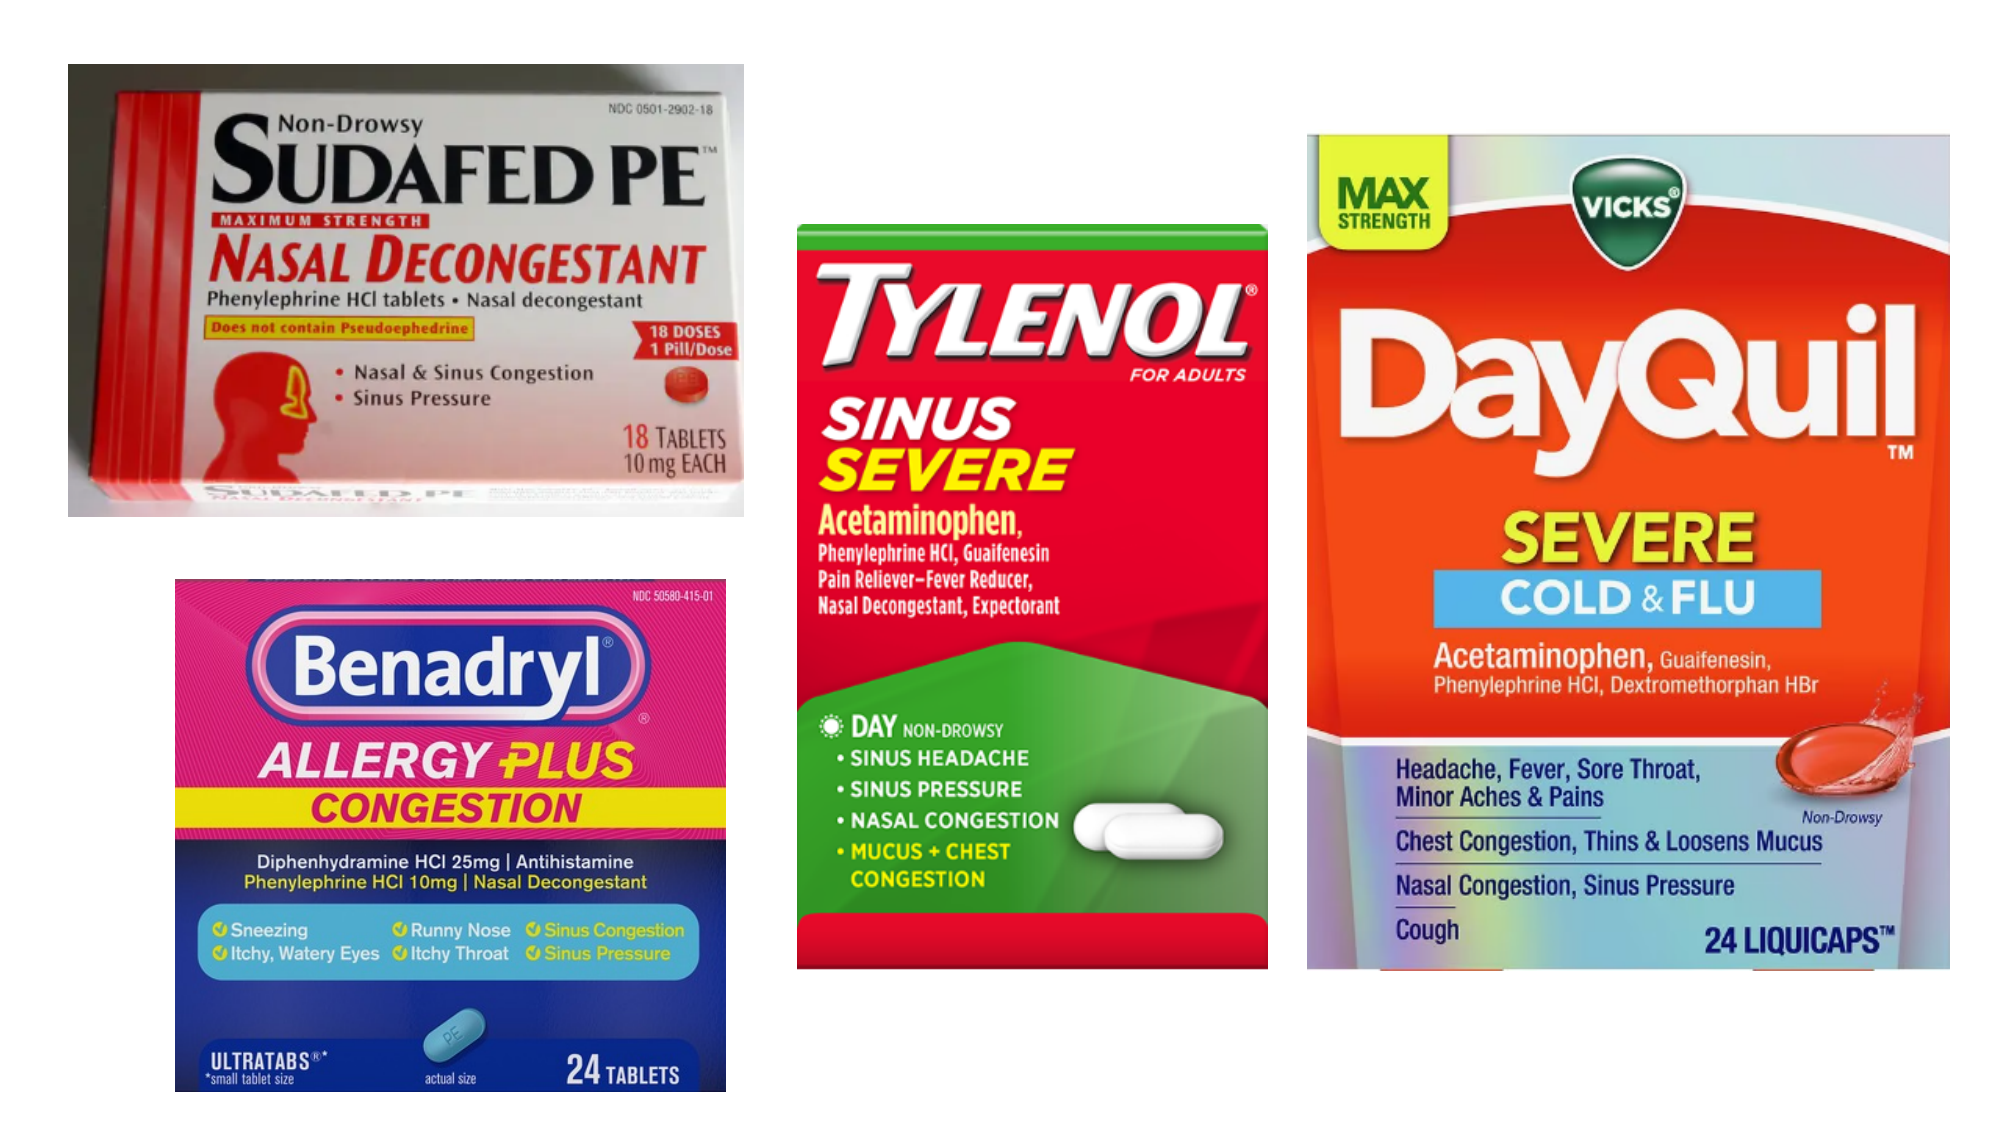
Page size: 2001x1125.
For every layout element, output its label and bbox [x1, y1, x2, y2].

picture [1307, 129, 1950, 971]
picture [175, 579, 726, 1093]
picture [797, 224, 1269, 971]
picture [67, 64, 744, 517]
